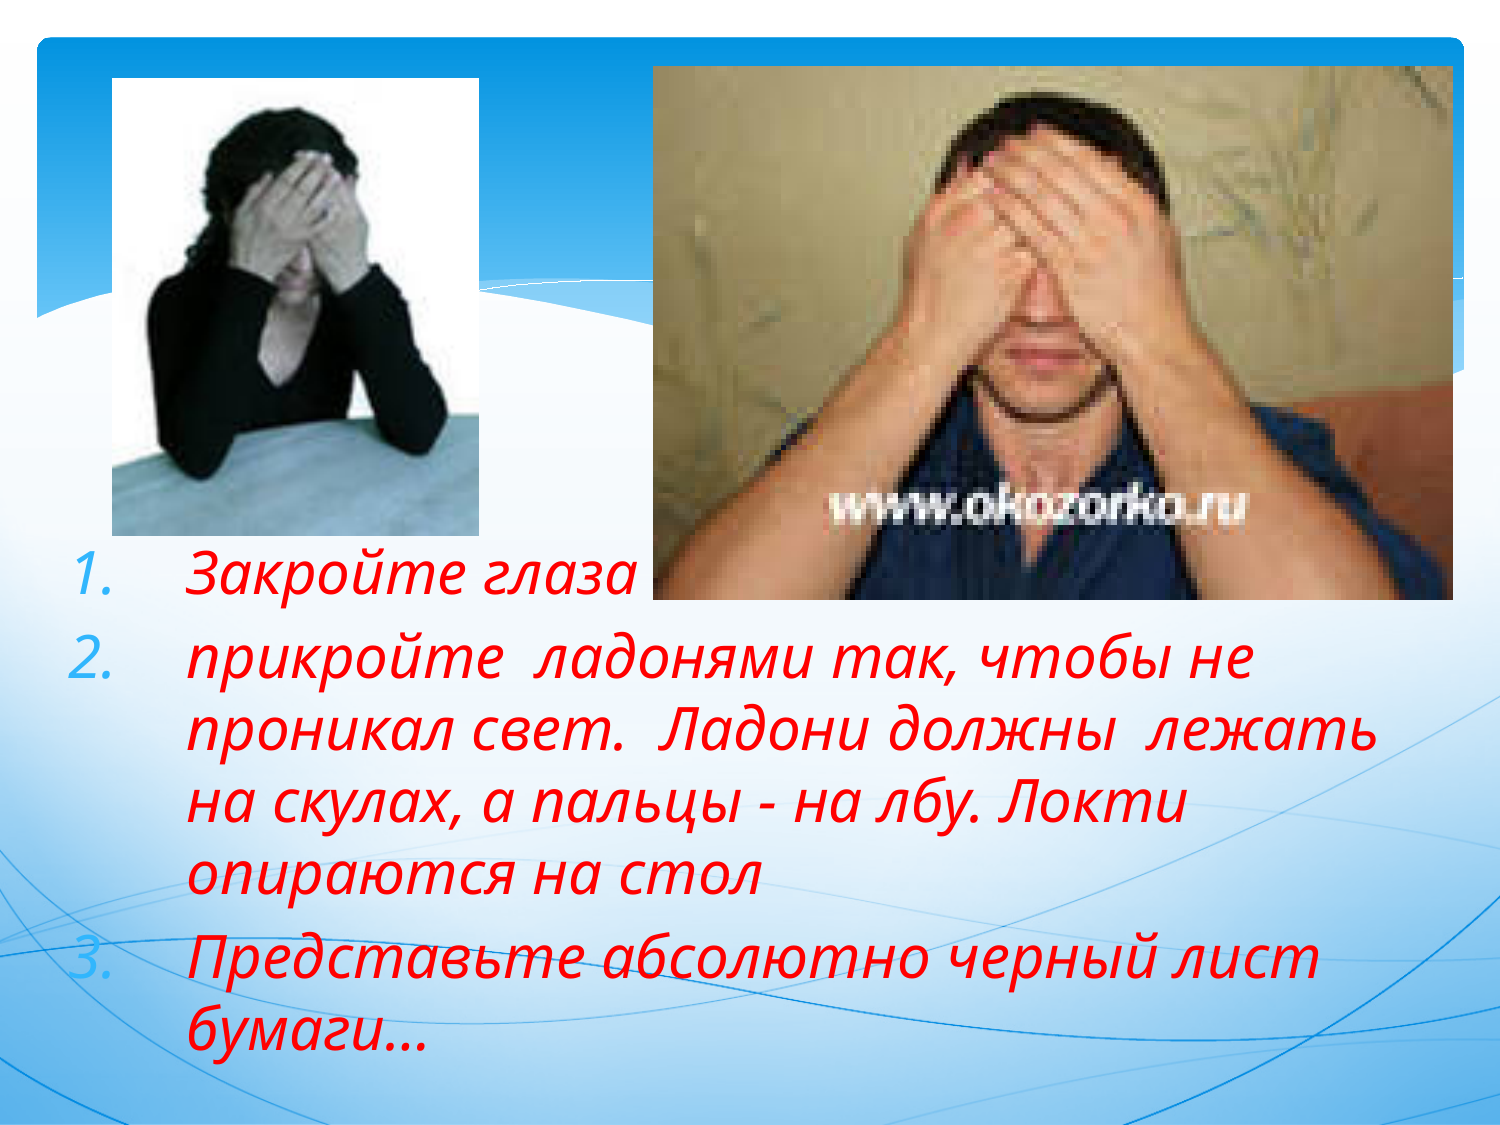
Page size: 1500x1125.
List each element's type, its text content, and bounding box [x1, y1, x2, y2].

list Закройте глаза прикройте ладонями так, чтобы не проникал свет. Ладони должны лежать на скулах, а пальцы - на лбу. Локти опираются на стол Представьте абсолютно черный лист бумаги… [53, 527, 1412, 1071]
picture [652, 67, 1454, 600]
picture [111, 79, 479, 537]
